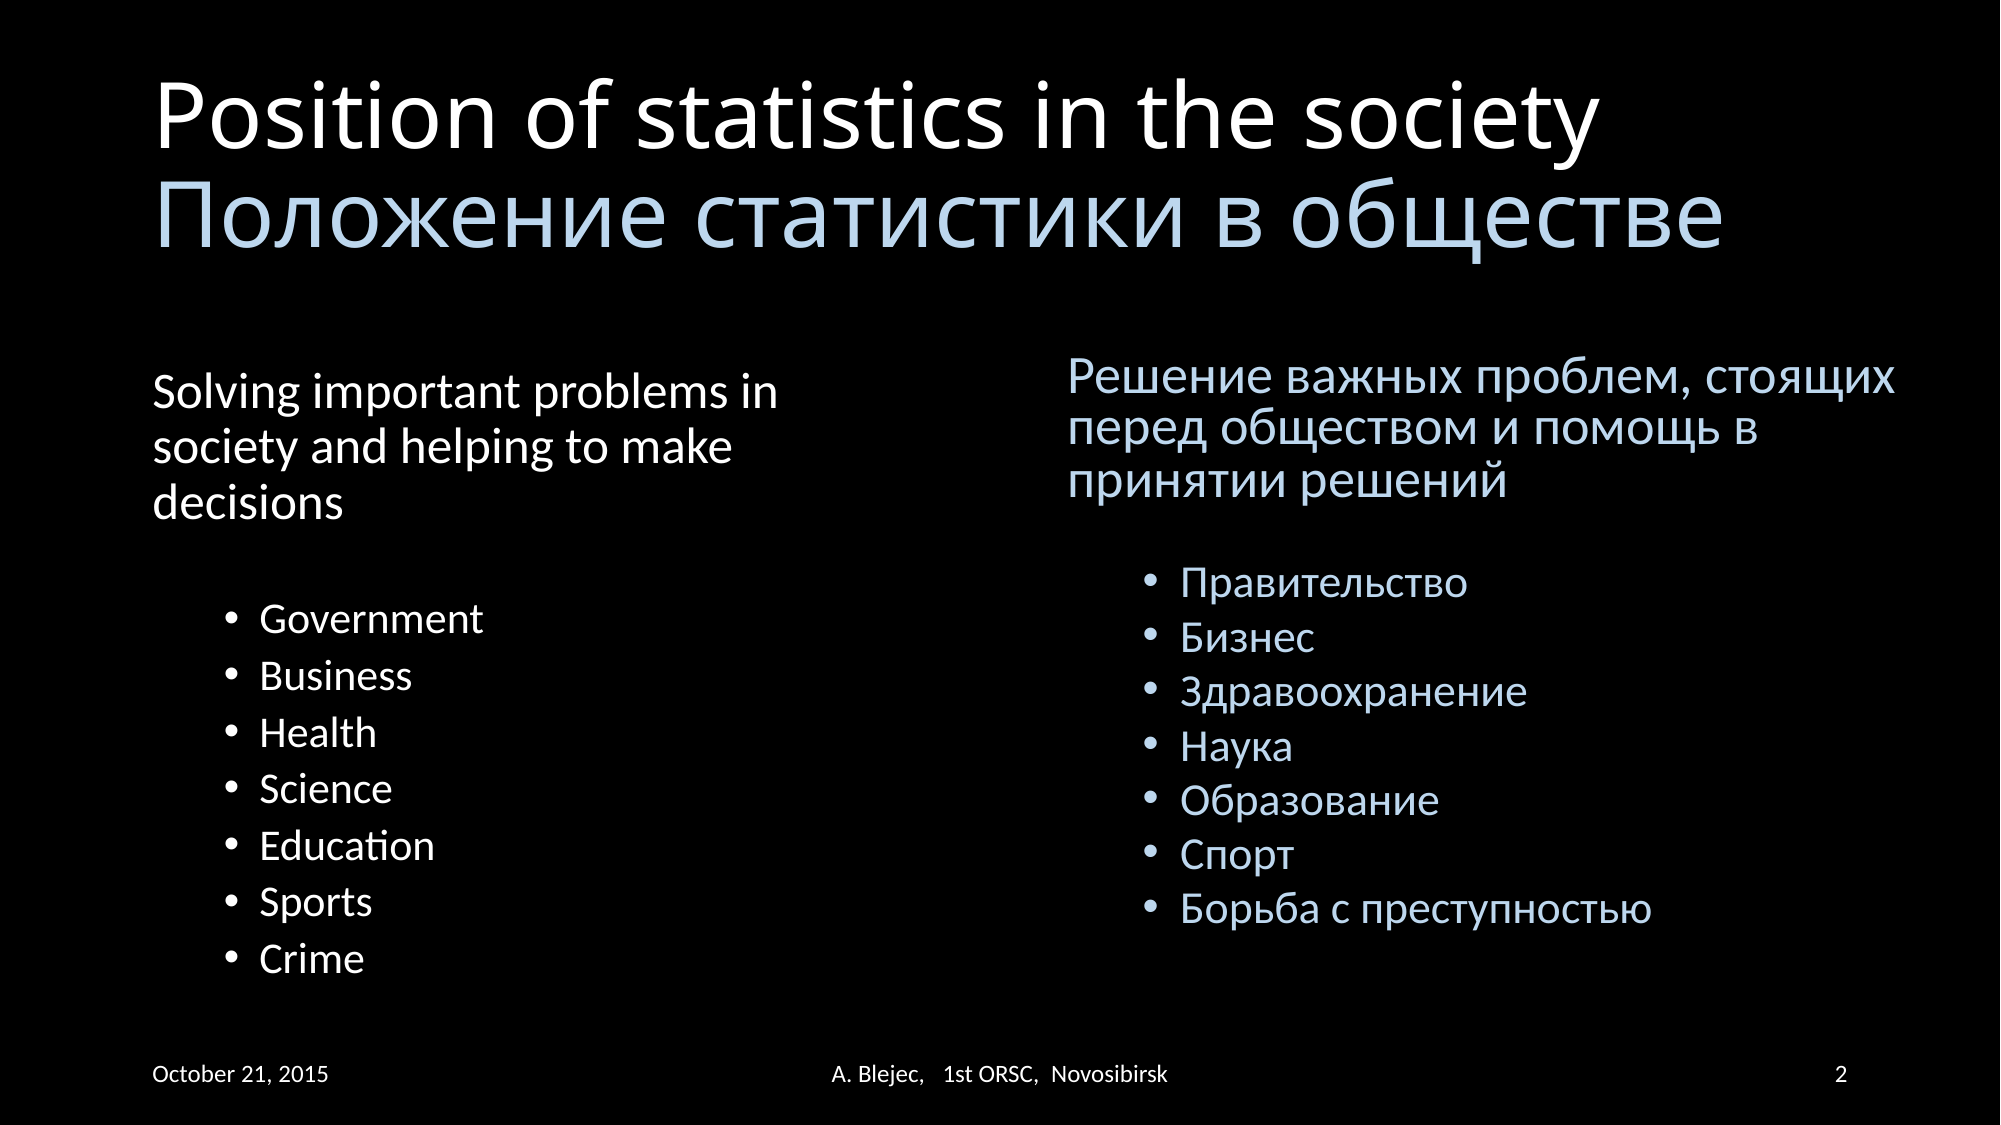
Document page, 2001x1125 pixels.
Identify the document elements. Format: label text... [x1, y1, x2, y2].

slide_number 2 [1412, 1042, 1863, 1103]
text_box Решение важных проблем, стоящих перед обществом и помощь в принятии решений Правительство Бизнес Здравоохранение Наука Образование Спорт Борьба с преступностью [1052, 344, 1921, 941]
list Solving important problems in society and helping to make decisions Government Business Health Science Education Sports Crime [137, 277, 886, 992]
title Position of statistics in the society Положение статистики в обществе [137, 59, 1863, 278]
footer A. Blejec, 1st ORSC, Novosibirsk [662, 1042, 1338, 1103]
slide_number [137, 1042, 588, 1103]
